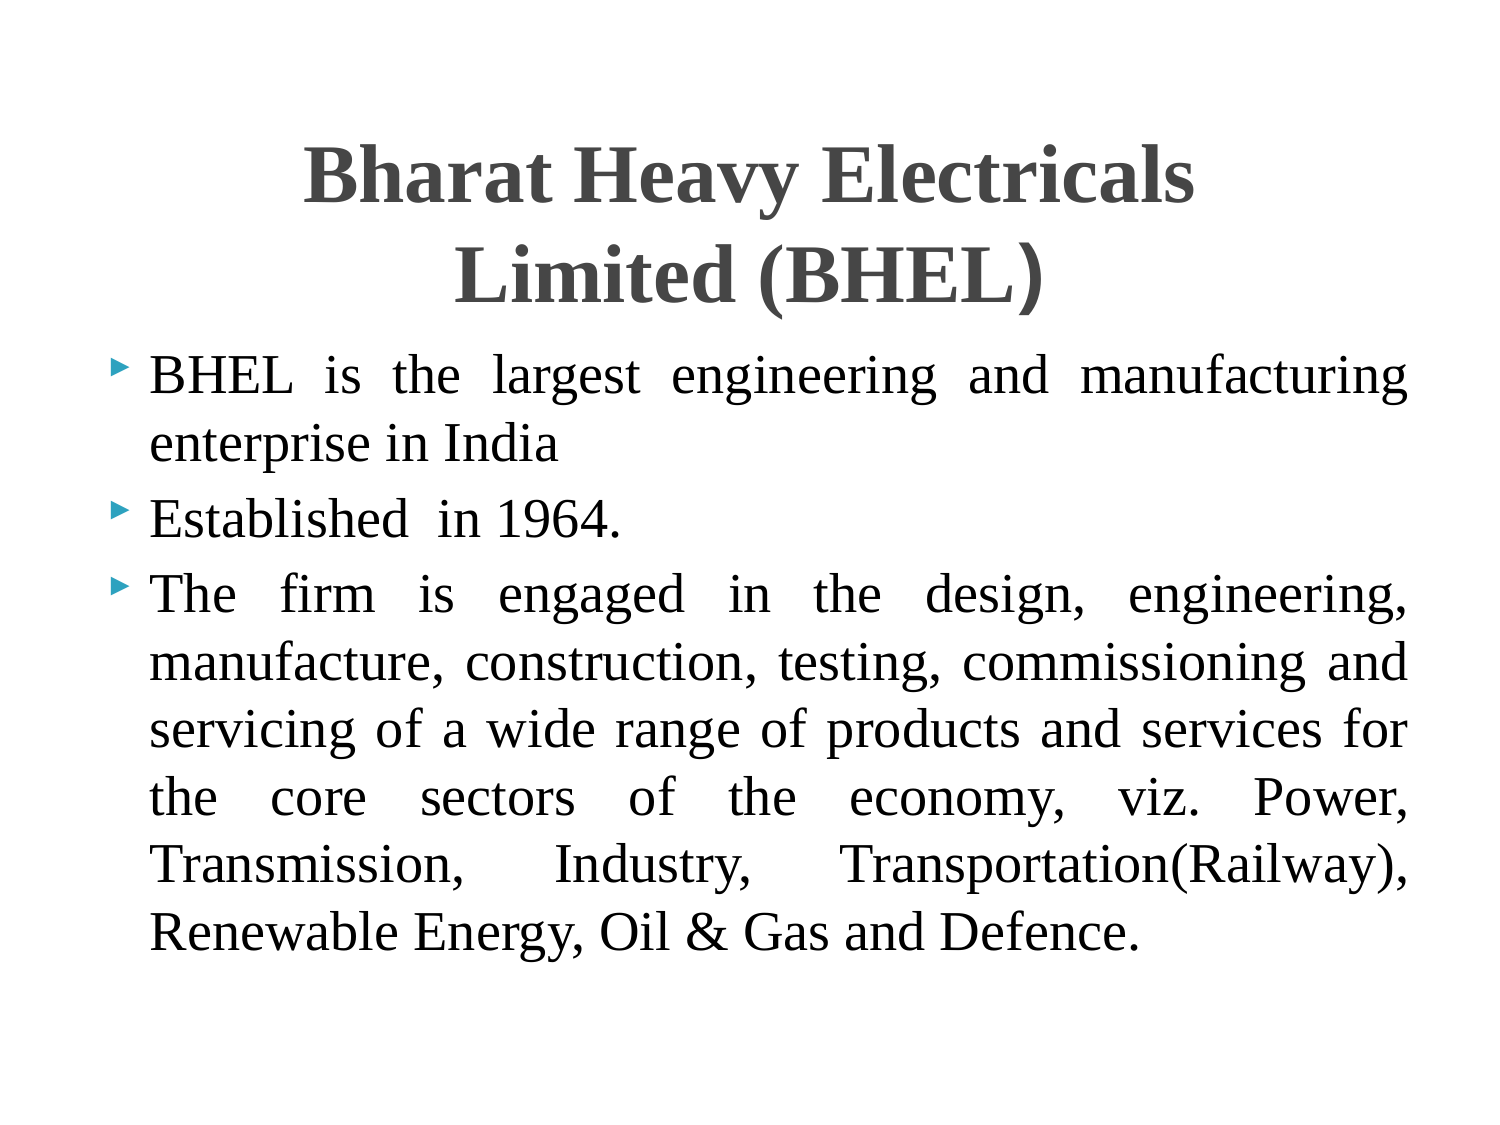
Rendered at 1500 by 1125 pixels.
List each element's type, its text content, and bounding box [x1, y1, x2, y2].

list BHEL is the largest engineering and manufacturing enterprise in India Established in 1964. The firm is engaged in the design, engineering, manufacture, construction, testing, commissioning and servicing of a wide range of products and services for the core sectors of the economy, viz. Power, Transmission, Industry, Transportation(Railway), Renewable Energy, Oil & Gas and Defence. [75, 329, 1425, 1050]
title Bharat Heavy Electricals Limited (BHEL) [24, 125, 1475, 313]
